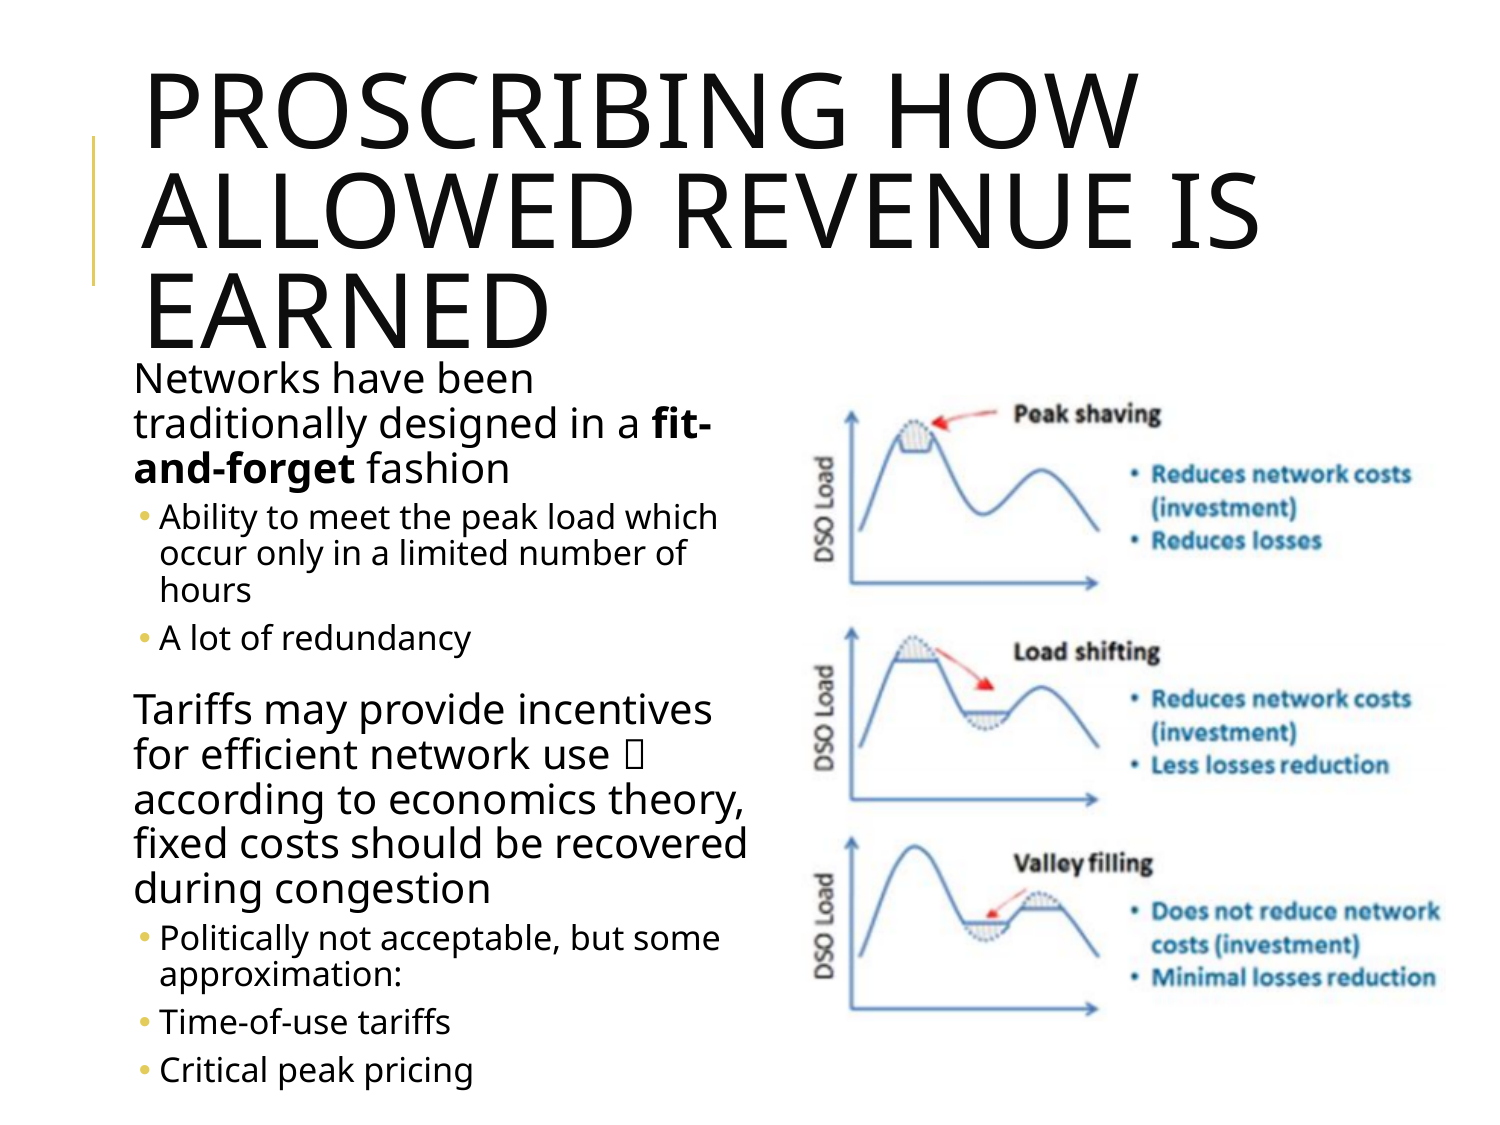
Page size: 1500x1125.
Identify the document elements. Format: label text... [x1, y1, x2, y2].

title proscribing how allowed revenue is earned [126, 96, 1322, 342]
text_box Networks have been traditionally designed in a fit-and-forget fashion Ability to meet the peak load which occur only in a limited number of hours A lot of redundancy Tariffs may provide incentives for efficient network use  according to economics theory, fixed costs should be recovered during congestion Politically not acceptable, but some approximation: Time-of-use tariffs Critical peak pricing [112, 349, 774, 1106]
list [796, 374, 1455, 1036]
